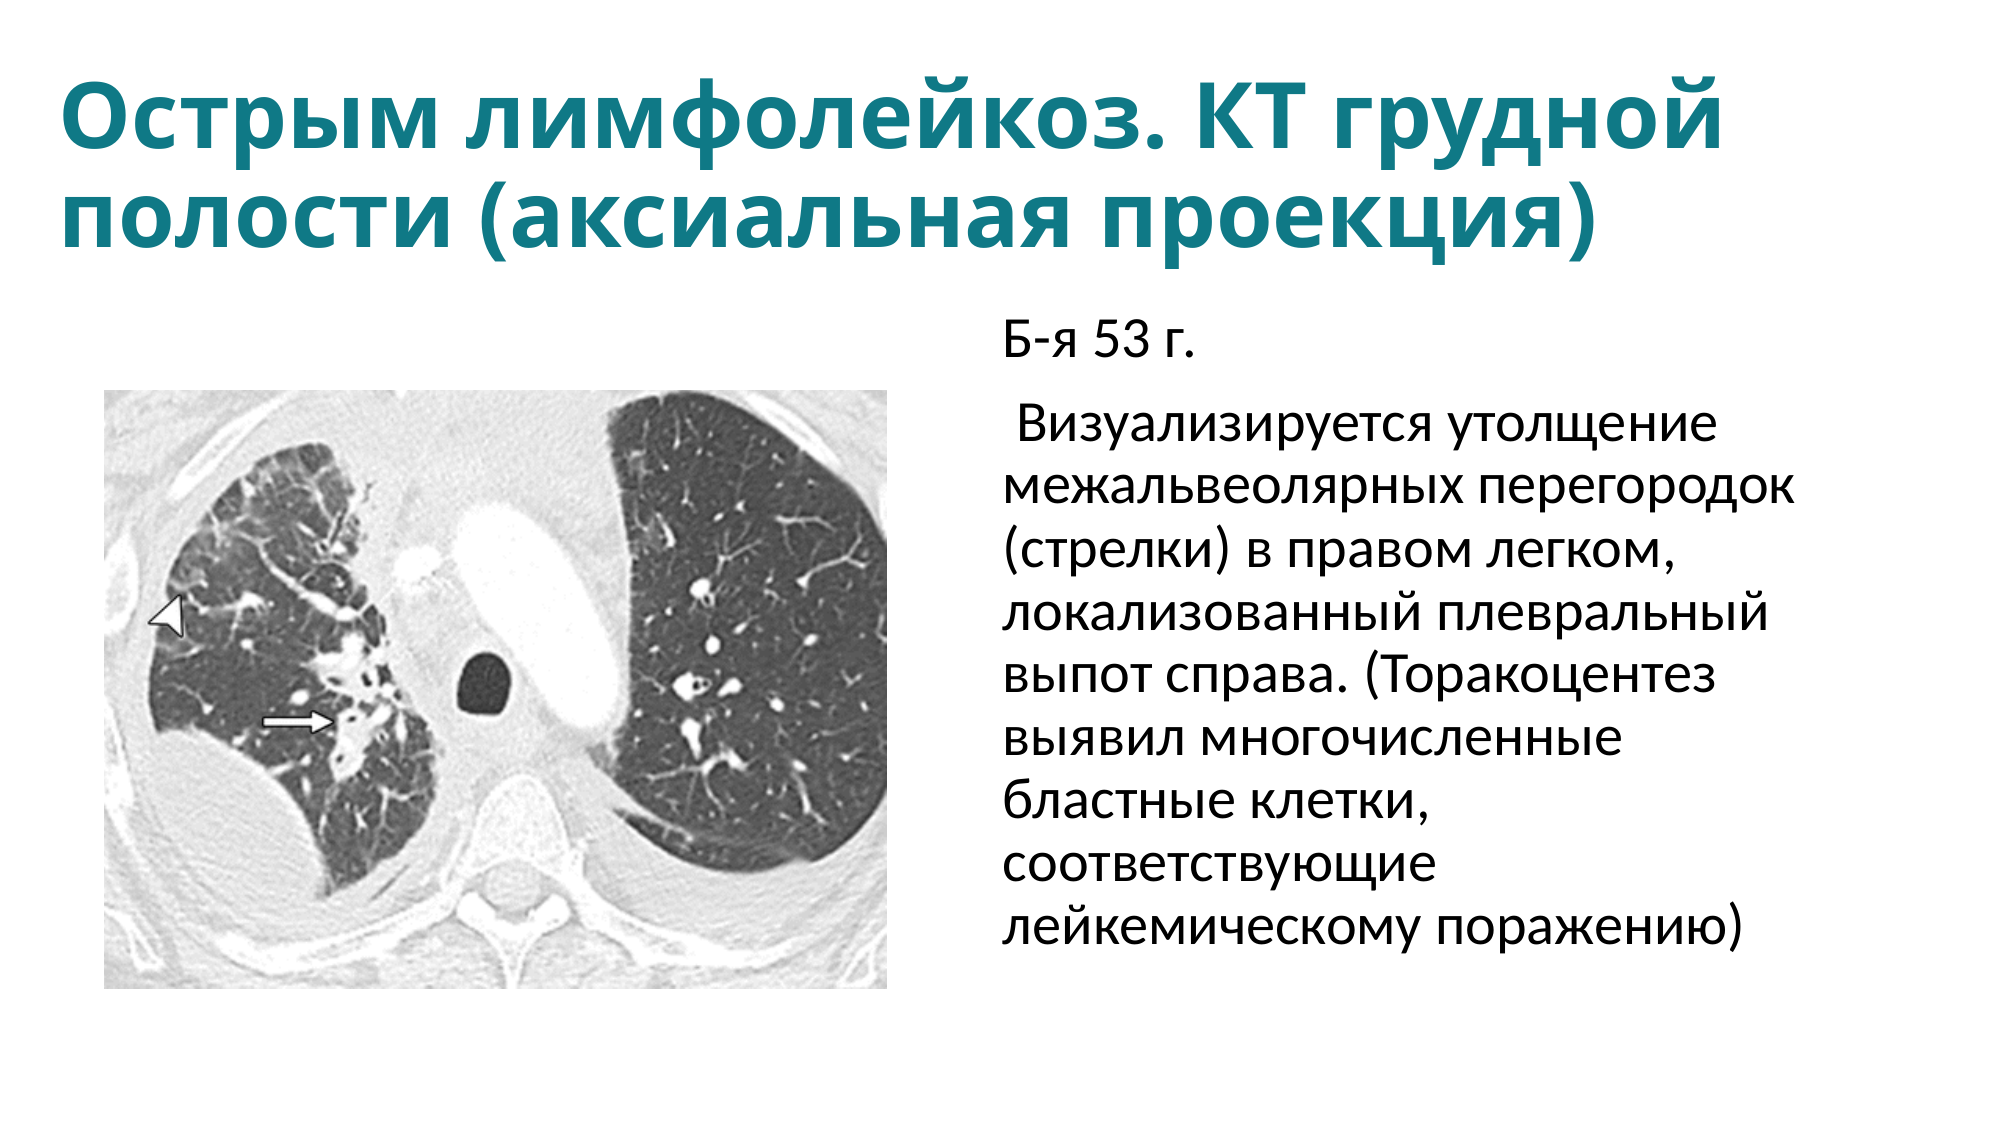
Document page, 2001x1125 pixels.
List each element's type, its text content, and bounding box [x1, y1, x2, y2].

title Острым лимфолейкоз. КТ грудной полости (аксиальная проекция) [43, 59, 1946, 278]
picture [104, 390, 887, 989]
list Б-я 53 г. Визуализируется утолщение межальвеолярных перегородок (стрелки) в правом легком, локализованный плевральный выпот справа. (Торакоцентез выявил многочисленные бластные клетки, соответствующие лейкемическому поражению) [987, 299, 1863, 1014]
